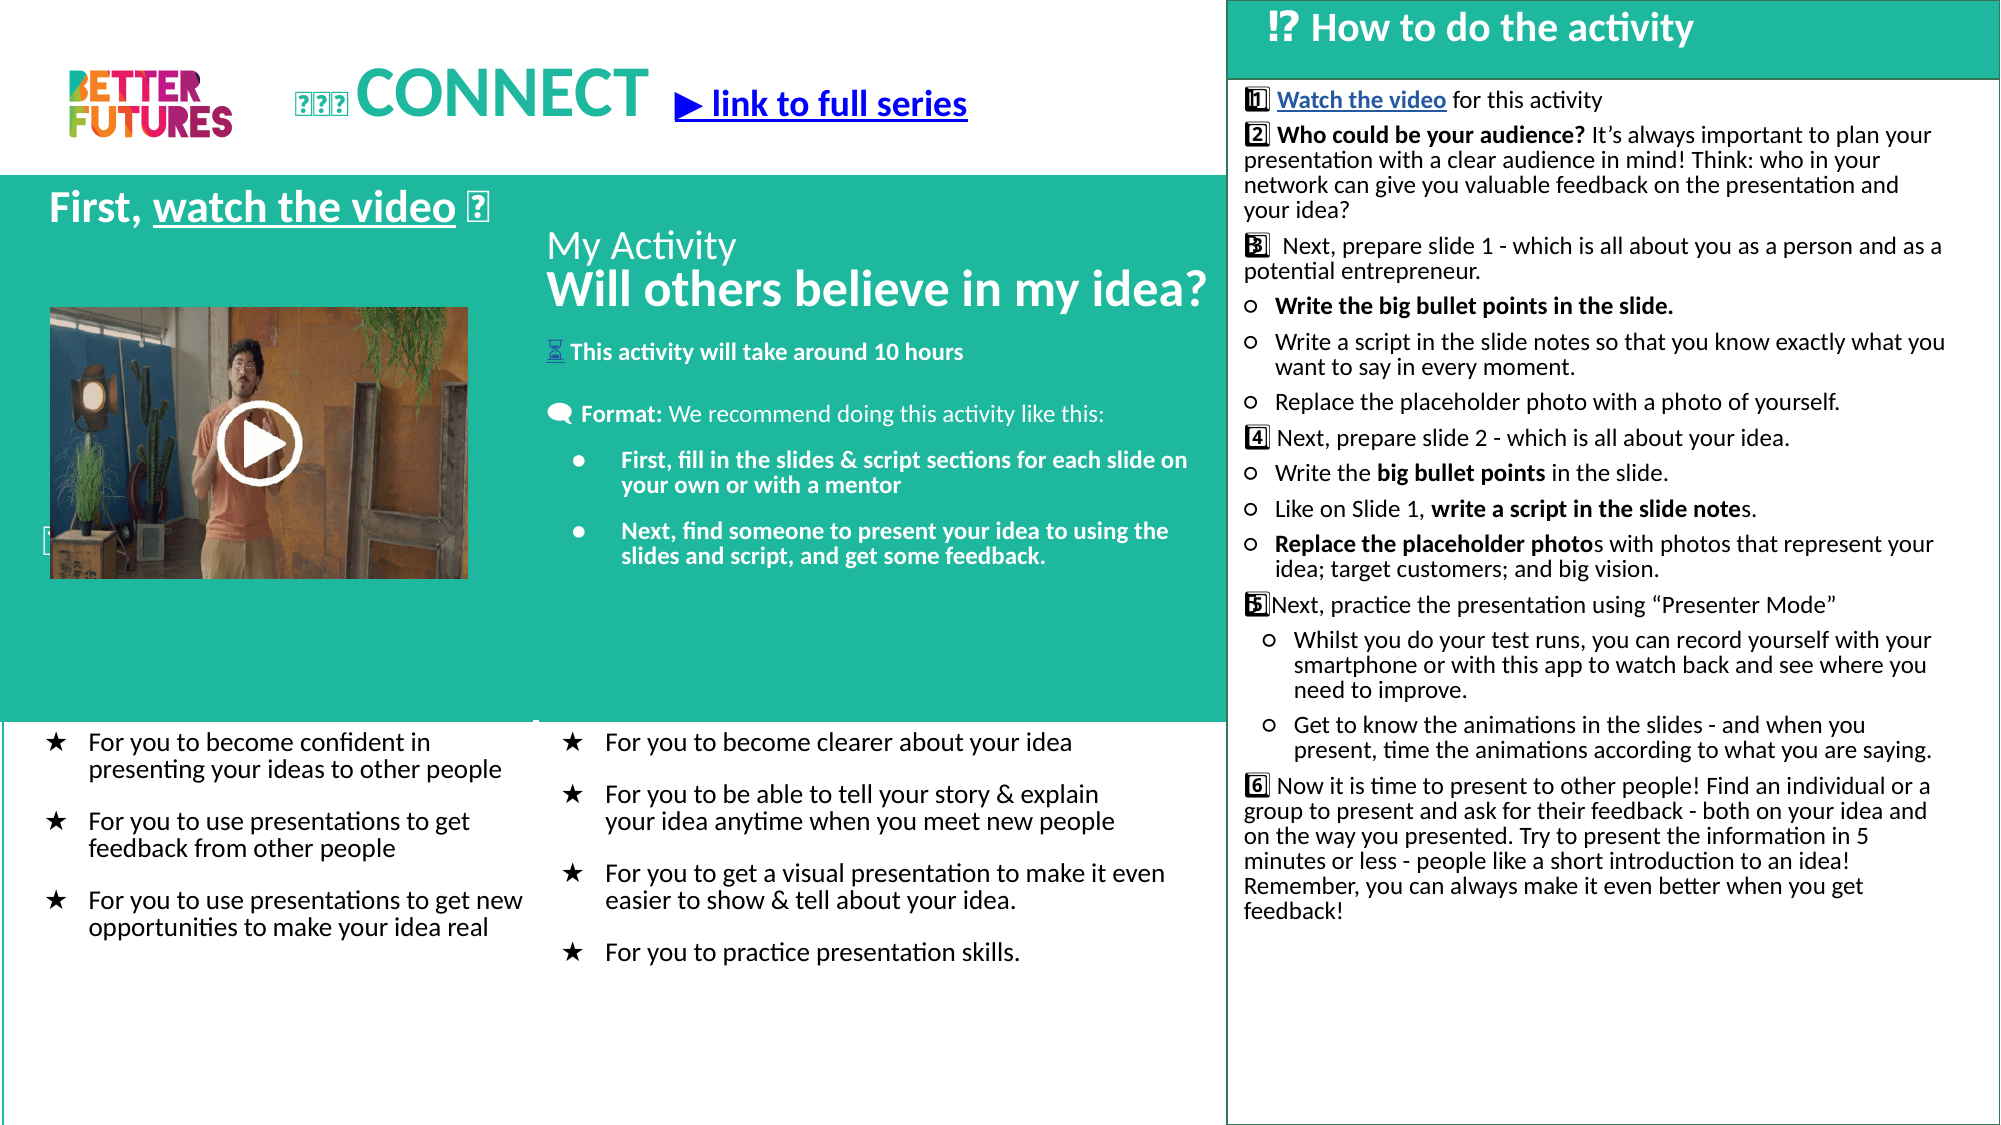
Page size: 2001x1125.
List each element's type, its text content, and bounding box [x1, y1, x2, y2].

table_header My Activity Will others believe in my idea? ⏳ This activity will take around 10 hours 💬🗨️ Format: We recommend doing this activity like this: First, fill in the slides & script sections for each slide on your own or with a mentor Next, find someone to present your idea to using the slides and script, and get some feedback. [539, 181, 1226, 720]
picture [1262, 154, 1741, 465]
table_cell 1️⃣ Watch the video for this activity 2️⃣ Who could be your audience? It’s always important to plan your presentation with a clear audience in mind! Think: who in your network can give you valuable feedback on the presentation and your idea? 3️⃣ Next, prepare slide 1 - which is all about you as a person and as a potential entrepreneur. Write the big bullet points in the slide. Write a script in the slide notes so that you know exactly what you want to say in every moment. Replace the placeholder photo with a photo of yourself. 4️⃣ Next, prepare slide 2 - which is all about your idea. Write the big bullet points in the slide. Like on Slide 1, write a script in the slide notes. Replace the placeholder photos with photos that represent your idea; target customers; and big vision. 5️⃣Next, practice the presentation using “Presenter Mode” Whilst you do your test runs, you can record yourself with your smartphone or with this app to watch back and see where you need to improve. Get to know the animations in the slides - and when you present, time the animations according to what you are saying. 6️⃣ Now it is time to present to other people! Find an individual or a group to present and ask for their feedback - both on your idea and on the way you presented. Try to present the information in 5 minutes or less - people like a short introduction to an idea! Remember, you can always make it even better when you get feedback! [1228, 80, 1999, 1124]
table_header 💜💙🧡 CONNECT ▶️ link to full series [285, 52, 1171, 150]
table_header First, watch the video 🔻 🎯 Goals of this activity: [6, 181, 533, 720]
table_header ⁉️ How to do the activity [1228, 1, 1999, 78]
picture [67, 67, 233, 141]
table_cell For you to become clearer about your idea For you to be able to tell your story & explain your idea anytime when you meet new people For you to get a visual presentation to make it even easier to show & tell about your idea. For you to practice presentation skills. [539, 722, 1226, 1125]
table_cell For you to become confident in presenting your ideas to other people For you to use presentations to get feedback from other people For you to use presentations to get new opportunities to make your idea real [4, 722, 533, 1125]
picture [49, 307, 469, 579]
